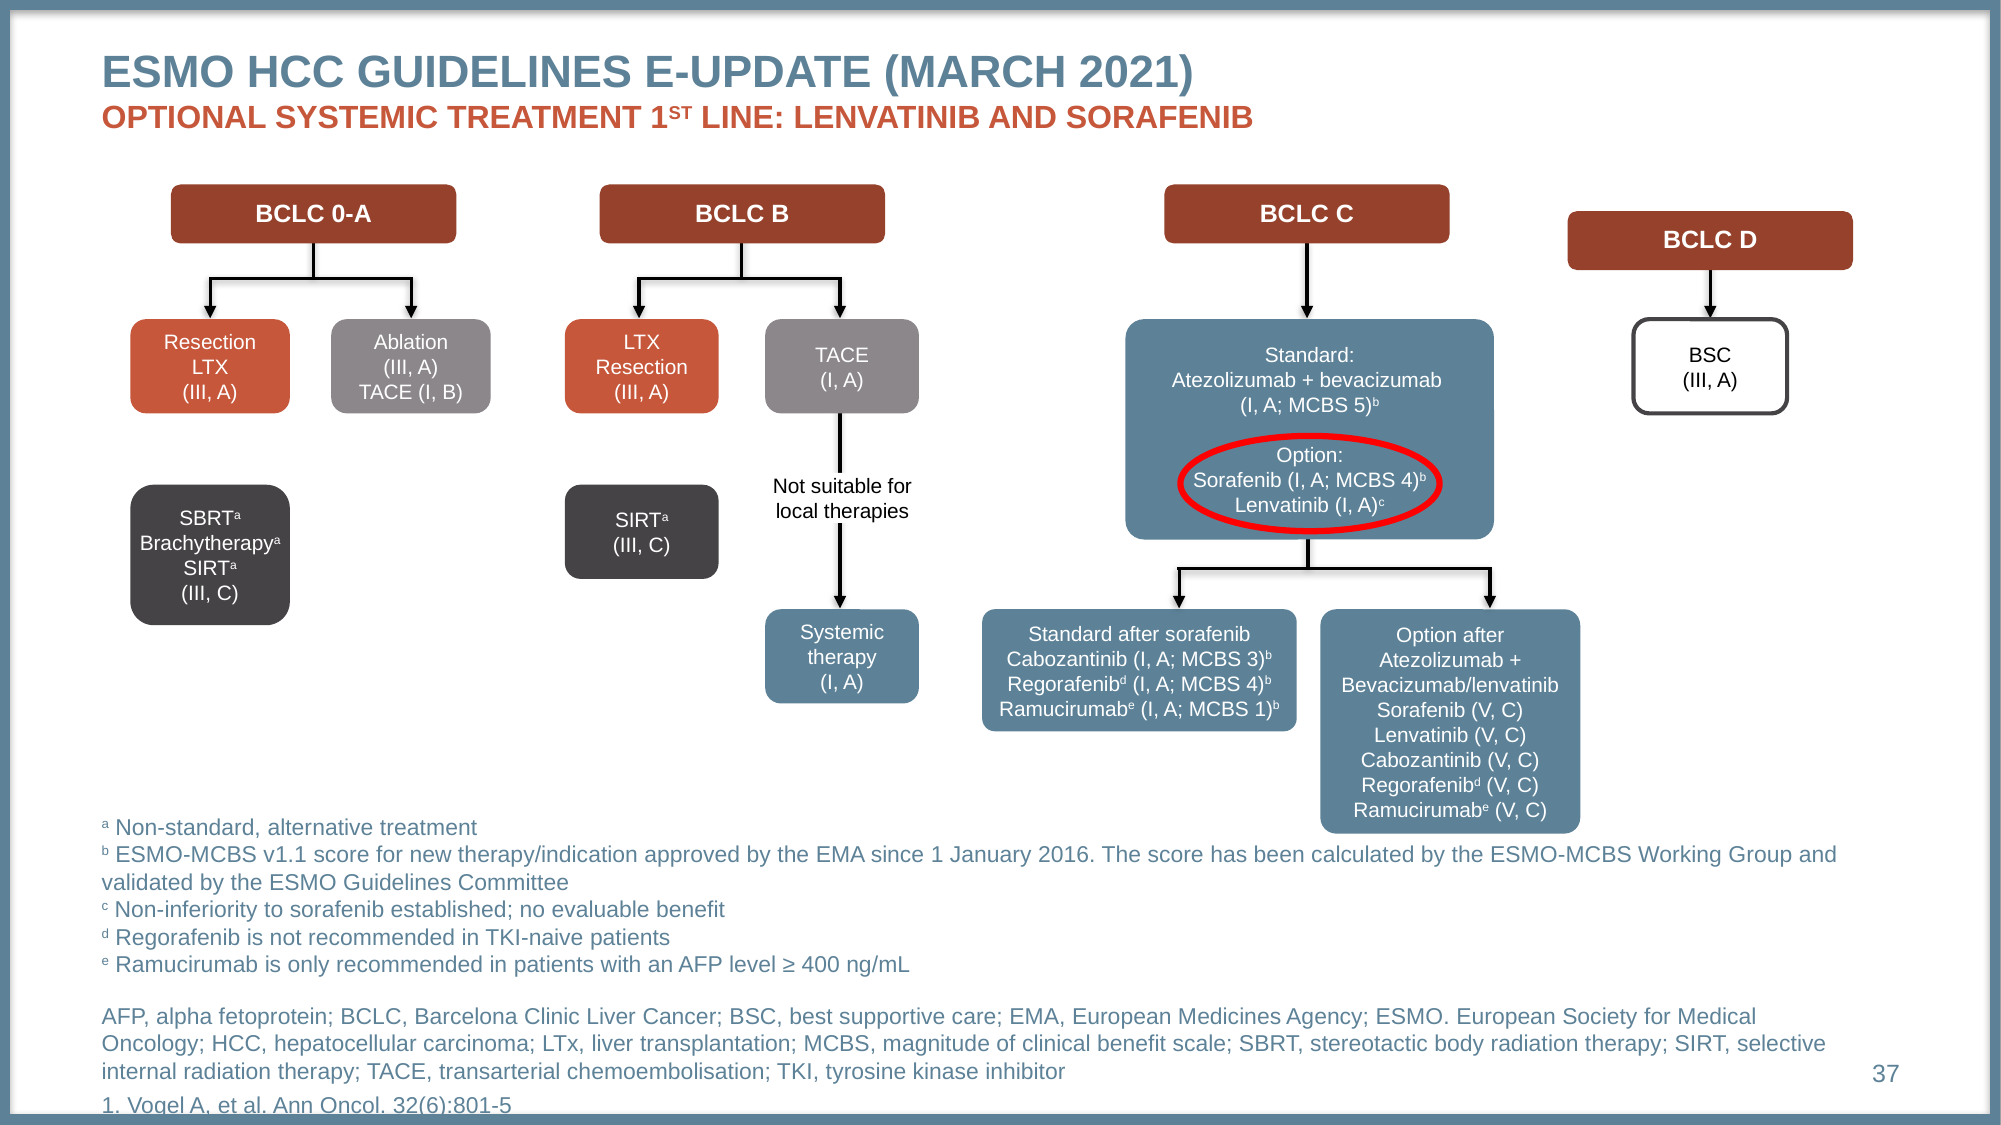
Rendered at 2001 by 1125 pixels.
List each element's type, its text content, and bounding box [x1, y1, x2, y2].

text_box Resection LTX (III, A) [130, 319, 290, 414]
text_box Standard after sorafenib Cabozantinib (I, A; MCBS 3)b Regorafenibd (I, A; MCBS 4)b Ramucirumabe (I, A; MCBS 1)b [982, 609, 1297, 732]
text_box Ablation (III, A) TACE (I, B) [331, 319, 491, 414]
text_box BCLC C [1164, 184, 1450, 244]
text_box SIRTa (III, C) [564, 484, 719, 579]
slide_number 37 [1724, 1042, 1900, 1103]
text_box Not suitable for local therapies [845, 472, 913, 523]
text_box BCLC 0-A [170, 184, 457, 244]
text_box Standard: Atezolizumab + bevacizumab (I, A; MCBS 5)b Option: Sorafenib (I, A; MCBS 4)b Lenvatinib (I, A)c [1125, 319, 1495, 540]
text_box BCLC B [599, 184, 886, 244]
text_box LTX Resection (III, A) [564, 319, 719, 414]
text_box [1178, 433, 1442, 532]
text_box BCLC D [1567, 211, 1854, 271]
text_box Systemic therapy (I, A) [765, 609, 919, 704]
text_box SBRTa Brachytherapya SIRTa (III, C) [130, 484, 290, 626]
text_box TACE (I, A) [765, 319, 919, 414]
text_box BSC (III, A) [1633, 319, 1788, 414]
text_box Not suitable for local therapies [772, 472, 835, 523]
title ESMO HCC guidelines e-update (March 2021) optional systemic treatment 1st line: Lenvatinib and sorafenib [101, 42, 1900, 185]
list AFP, alpha fetoprotein; BCLC, Barcelona Clinic Liver Cancer; BSC, best supportive care; EMA, European Medicines Agency; ESMO. European Society for Medical Oncology; HCC, hepatocellular carcinoma; LTx, liver transplantation; MCBS, magnitude of clinical benefit scale; SBRT, stereotactic body radiation therapy; SIRT, selective internal radiation therapy; TACE, transarterial chemoembolisation; TKI, tyrosine kinase inhibitor 1. Vogel A, et al. Ann Oncol. 32(6):801-5 [101, 1057, 1854, 1118]
text_box a Non-standard, alternative treatment b ESMO-MCBS v1.1 score for new therapy/indication approved by the EMA since 1 January 2016. The score has been calculated by the ESMO-MCBS Working Group and validated by the ESMO Guidelines Committee c Non-inferiority to sorafenib established; no evaluable benefit d Regorafenib is not recommended in TKI-naive patients e Ramucirumab is only recommended in patients with an AFP level ≥ 400 ng/mL [101, 856, 1922, 905]
text_box Option after Atezolizumab + Bevacizumab/lenvatinib Sorafenib (V, C) Lenvatinib (V, C) Cabozantinib (V, C) Regorafenibd (V, C) Ramucirumabe (V, C) [1320, 609, 1581, 834]
